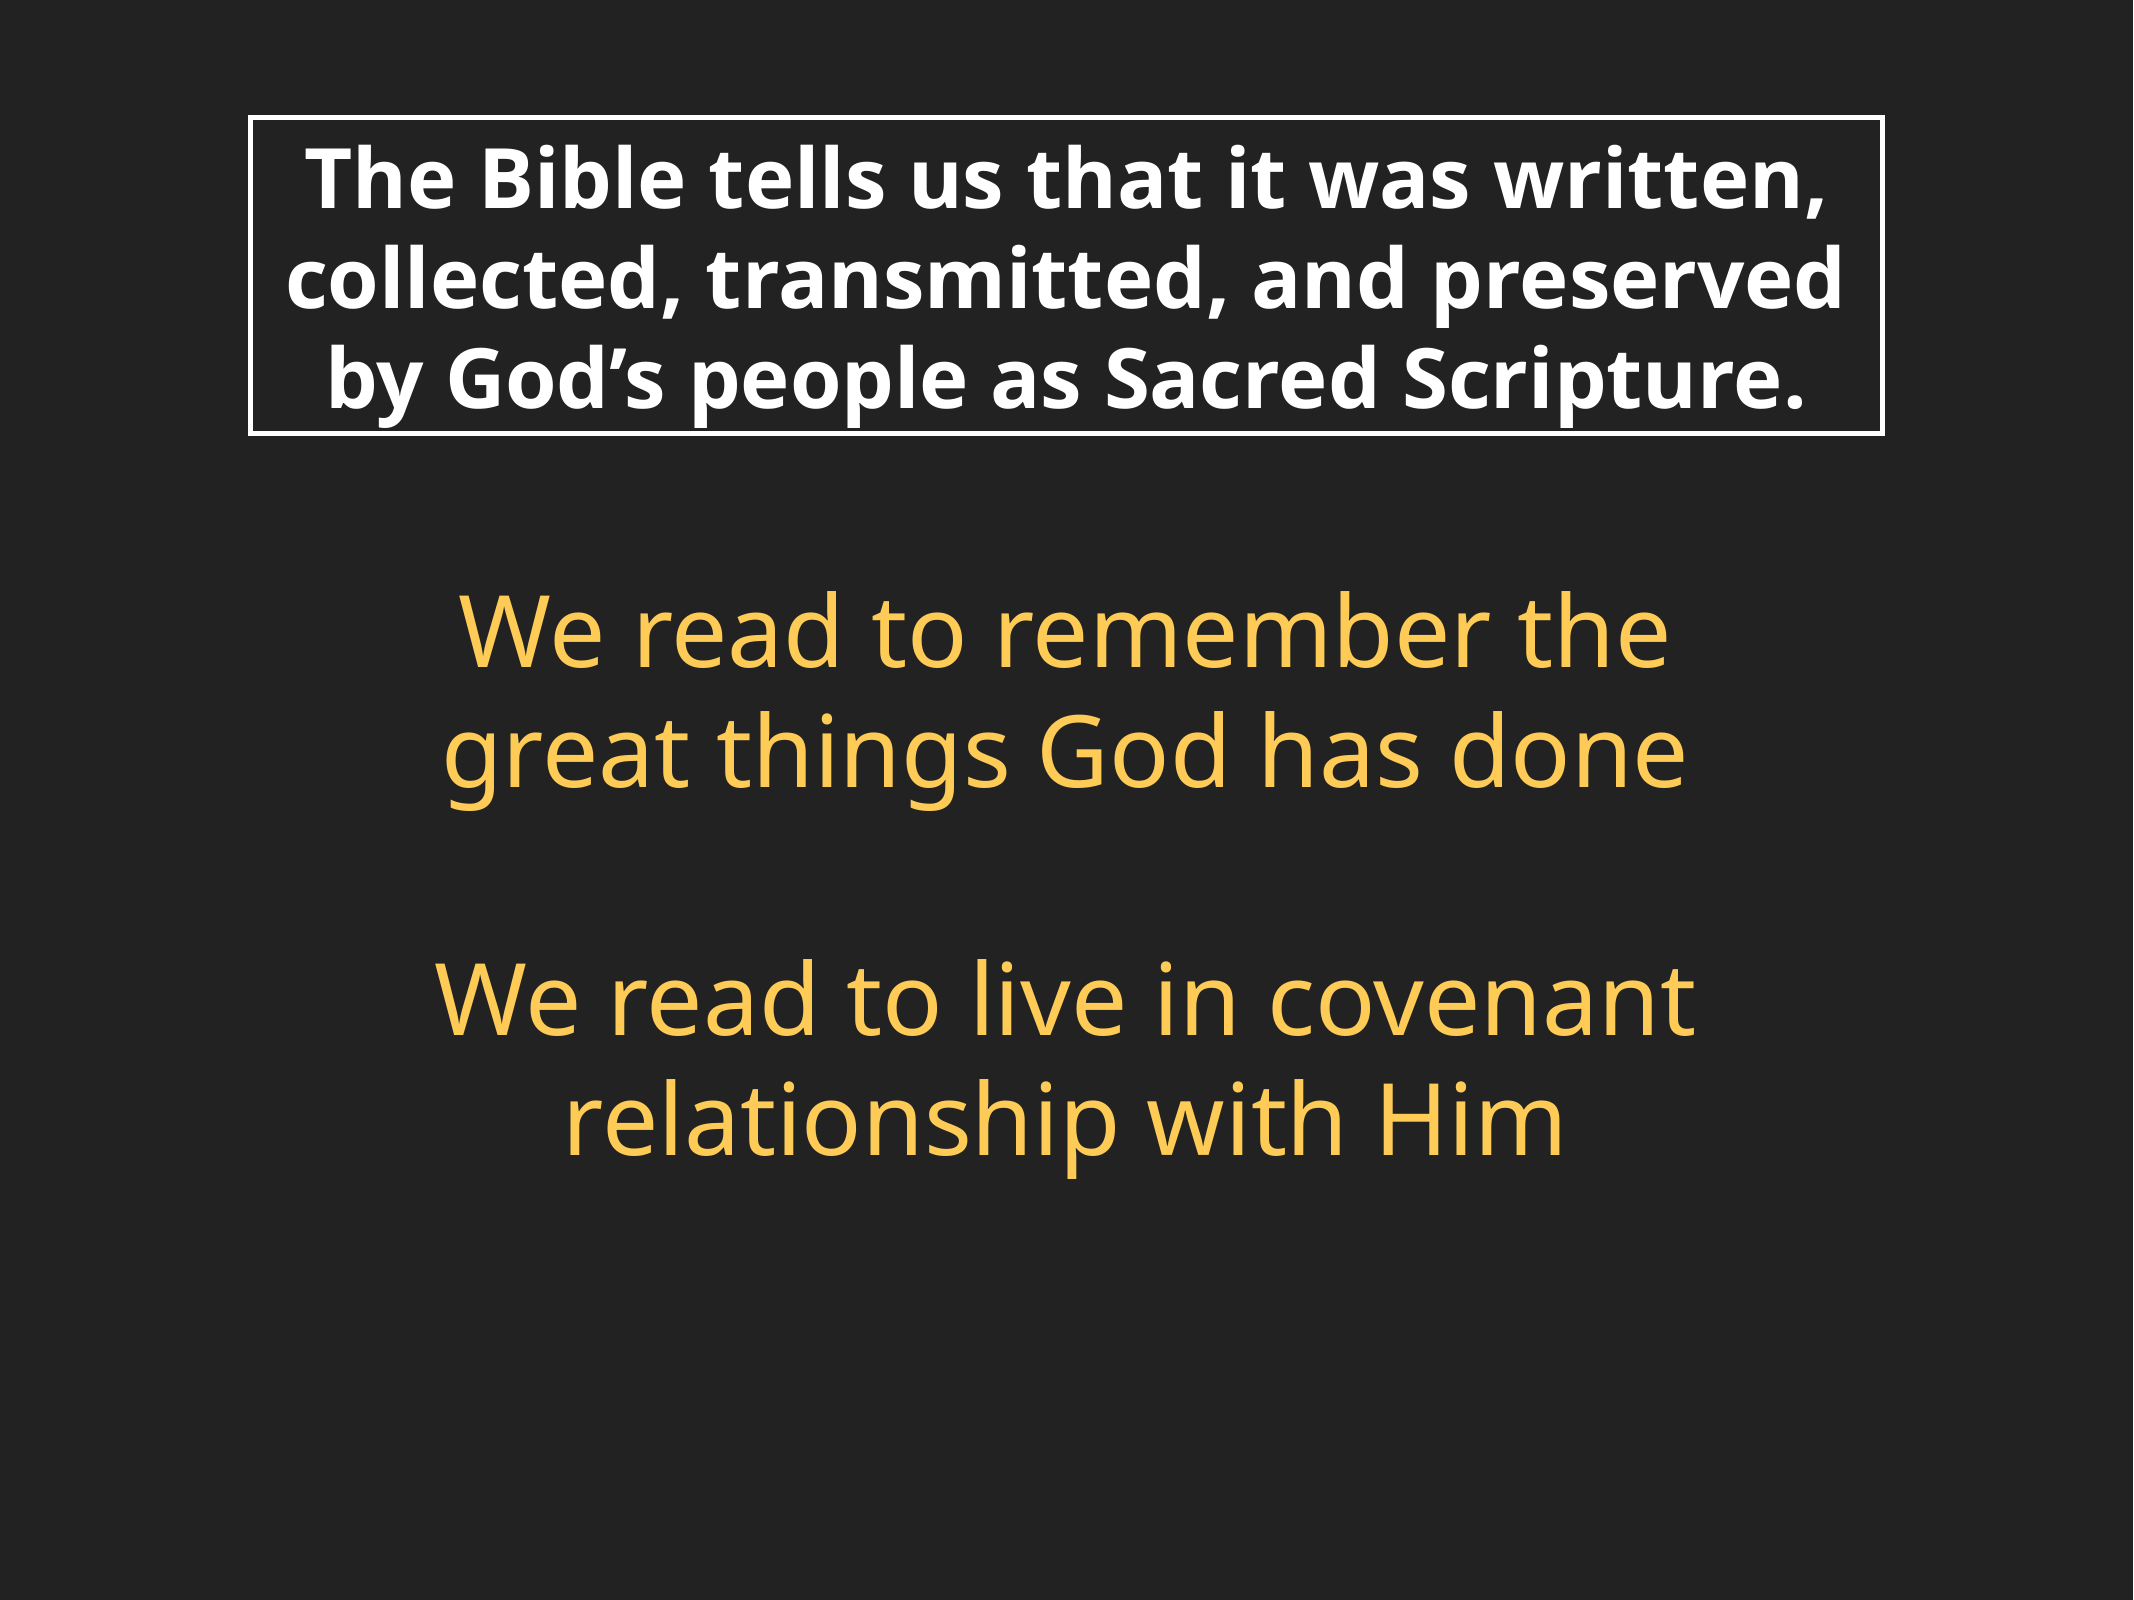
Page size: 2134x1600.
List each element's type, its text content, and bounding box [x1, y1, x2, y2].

text_box The Bible tells us that it was written, collected, transmitted, and preserved by God’s people as Sacred Scripture. [250, 117, 1883, 434]
text_box We read to remember the great things God has done [409, 559, 1722, 816]
text_box We read to live in covenant relationship with Him [393, 927, 1738, 1184]
